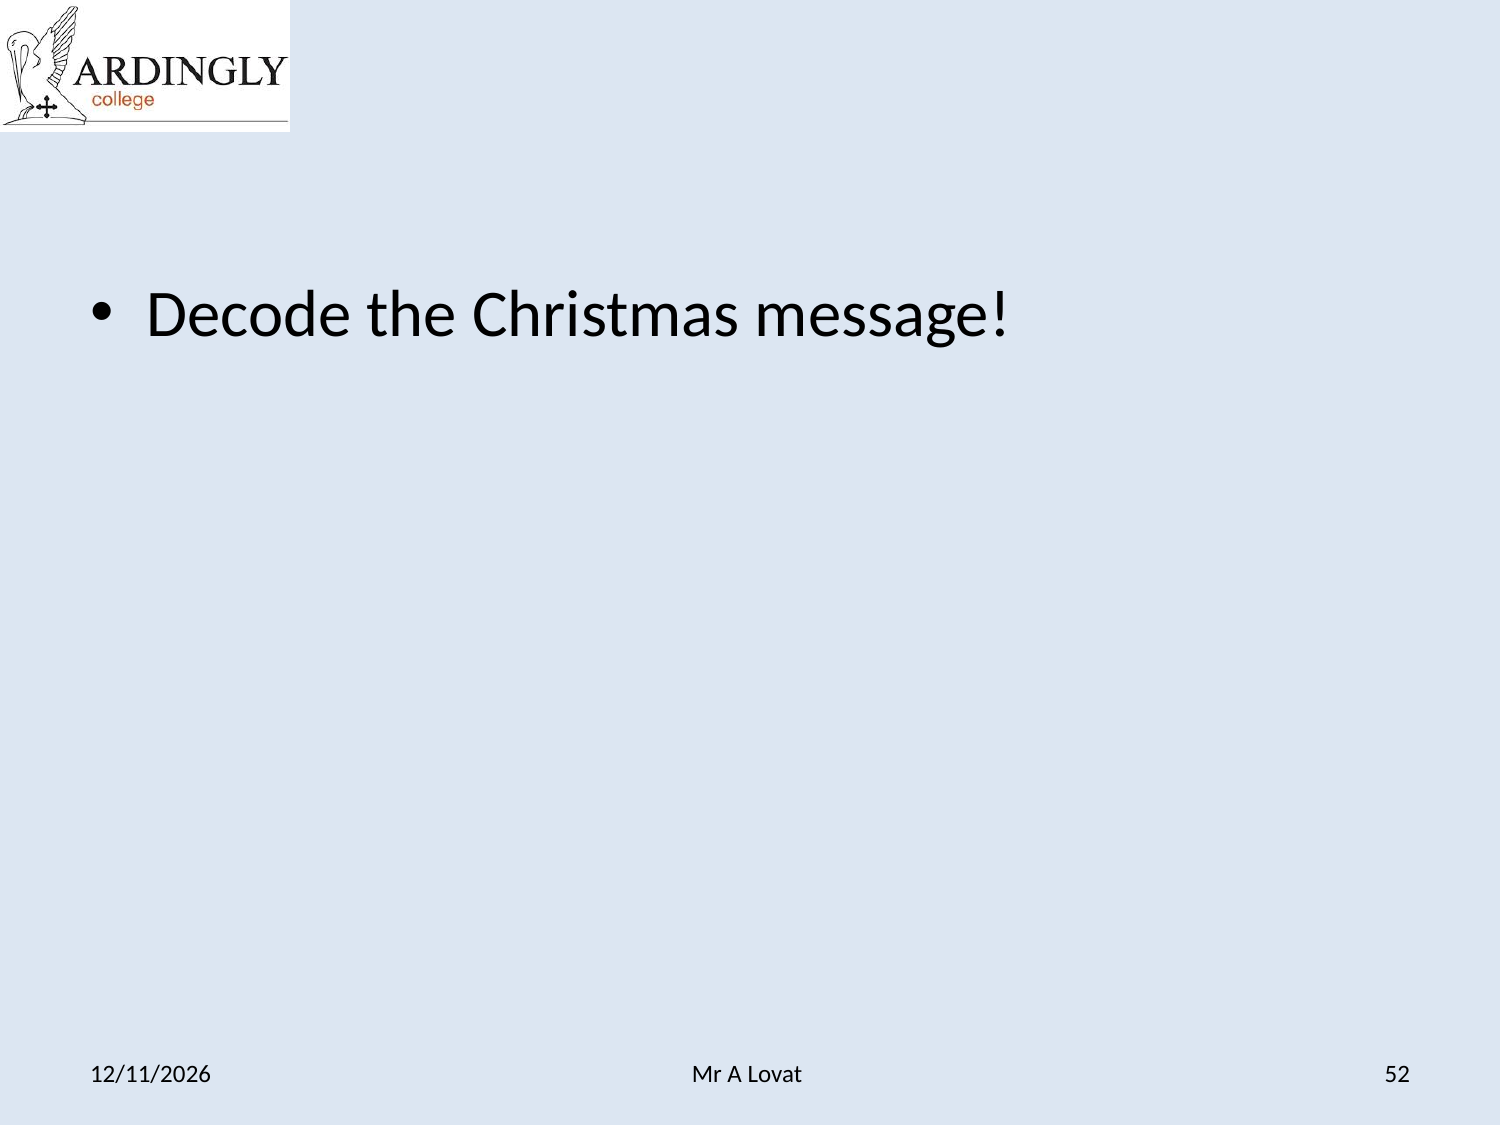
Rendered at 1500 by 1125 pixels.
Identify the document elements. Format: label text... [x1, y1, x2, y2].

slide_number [75, 1042, 425, 1103]
footer Mr A Lovat [512, 1042, 988, 1103]
picture [0, 0, 290, 132]
list Decode the Christmas message! [75, 262, 1425, 1005]
slide_number 52 [1074, 1042, 1425, 1103]
